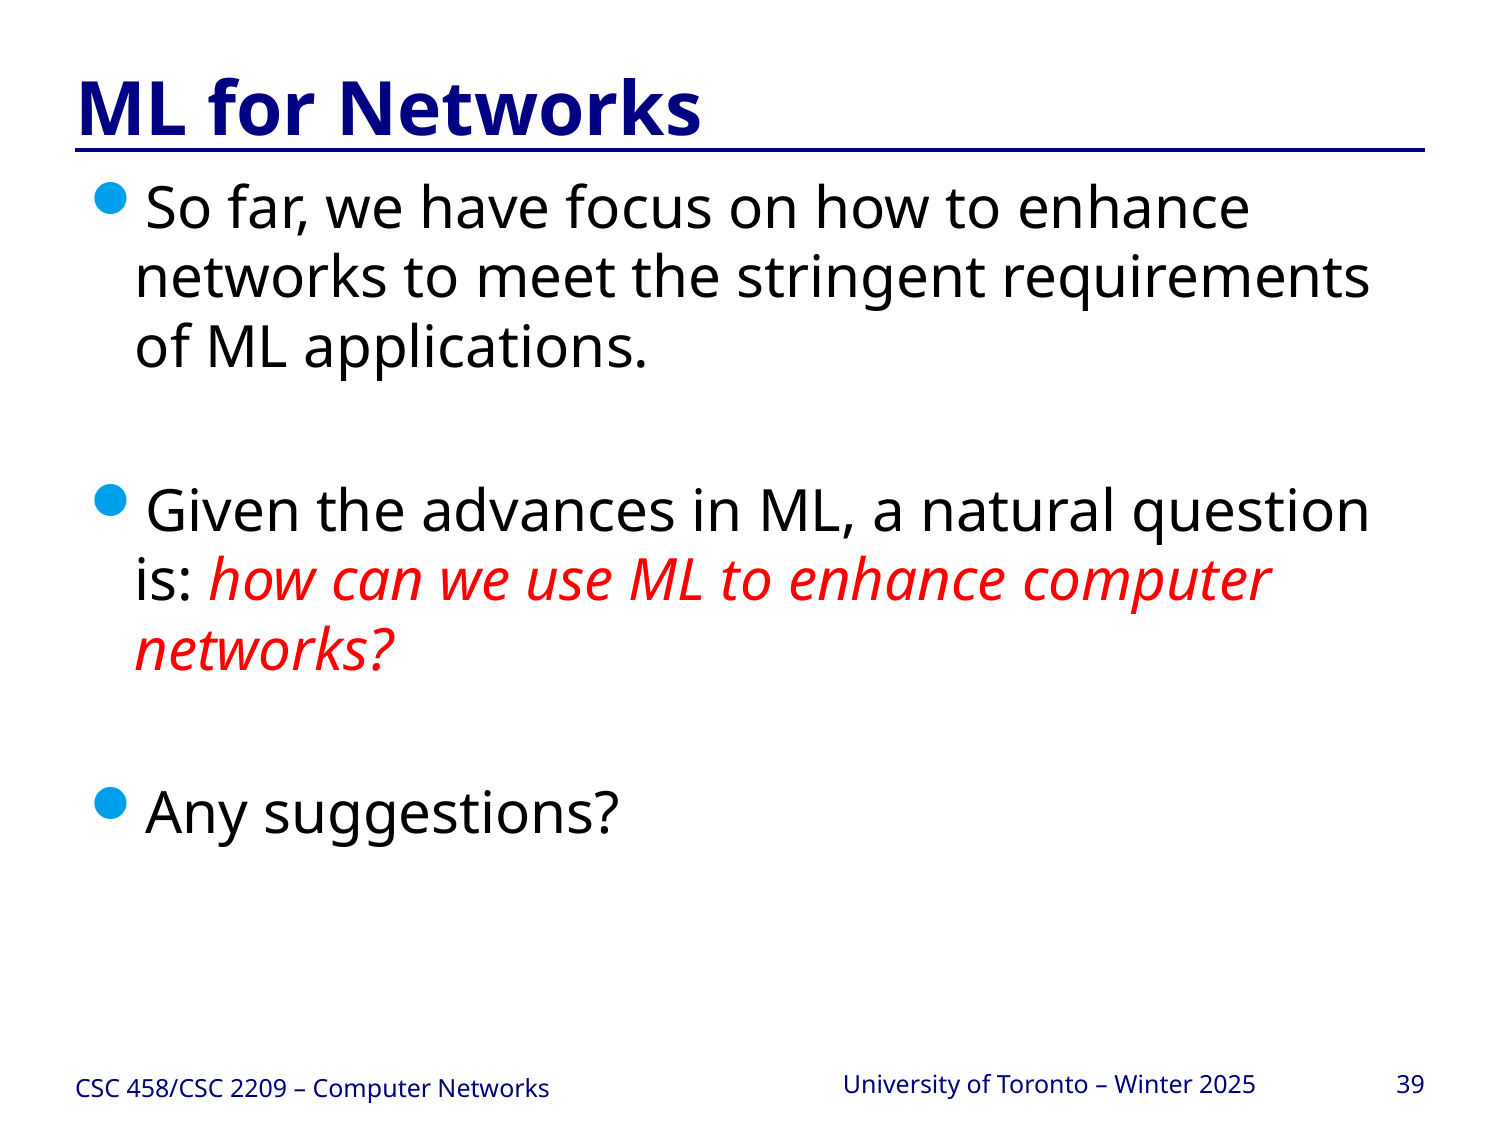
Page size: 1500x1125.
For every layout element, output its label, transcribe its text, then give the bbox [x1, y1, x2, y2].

slide_number CSC 458/CSC 2209 – Computer Networks [75, 1042, 800, 1103]
title ML for Networks [75, 50, 1425, 150]
footer University of Toronto – Winter 2025 [812, 1042, 1288, 1103]
slide_number 39 [1299, 1042, 1425, 1103]
list So far, we have focus on how to enhance networks to meet the stringent requirements of ML applications. Given the advances in ML, a natural question is: how can we use ML to enhance computer networks? Any suggestions? [75, 162, 1425, 1038]
